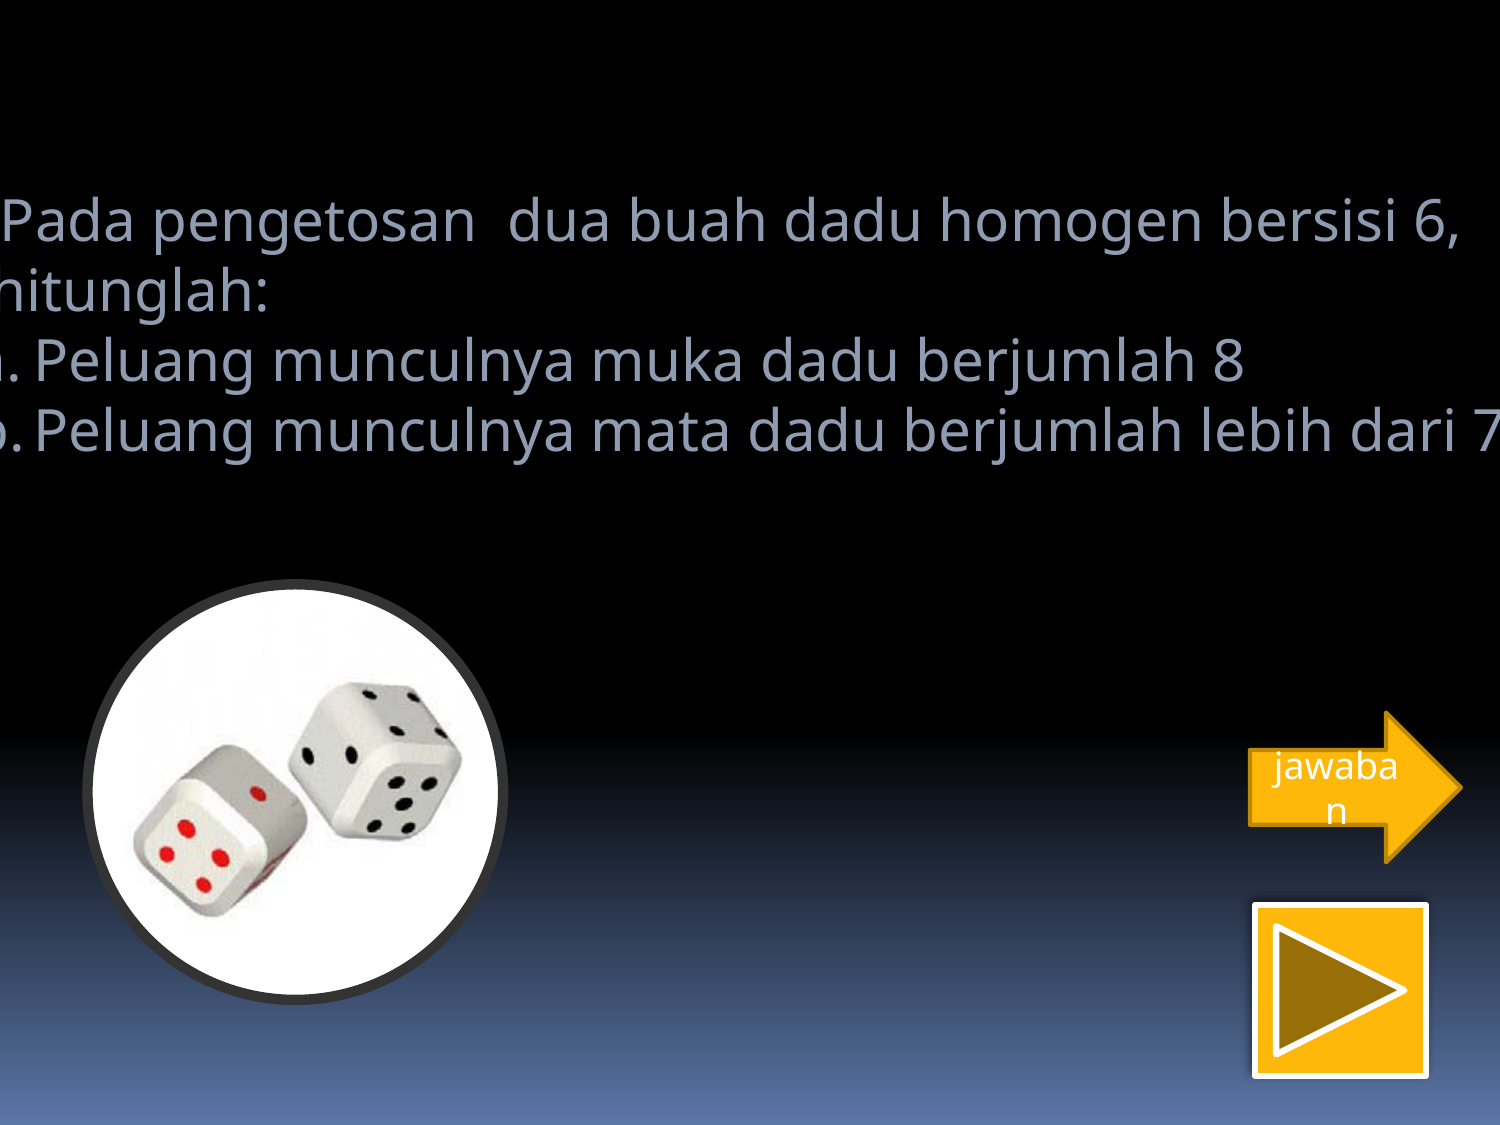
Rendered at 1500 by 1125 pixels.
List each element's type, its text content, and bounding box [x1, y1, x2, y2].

picture [87, 584, 504, 1001]
text_box jawaban [1247, 710, 1464, 865]
text_box [1252, 902, 1429, 1079]
text_box 4. Pada pengetosan dua buah dadu homogen bersisi 6, hitunglah: Peluang munculnya muka dadu berjumlah 8 Peluang munculnya mata dadu berjumlah lebih dari 7 [0, 175, 1500, 471]
